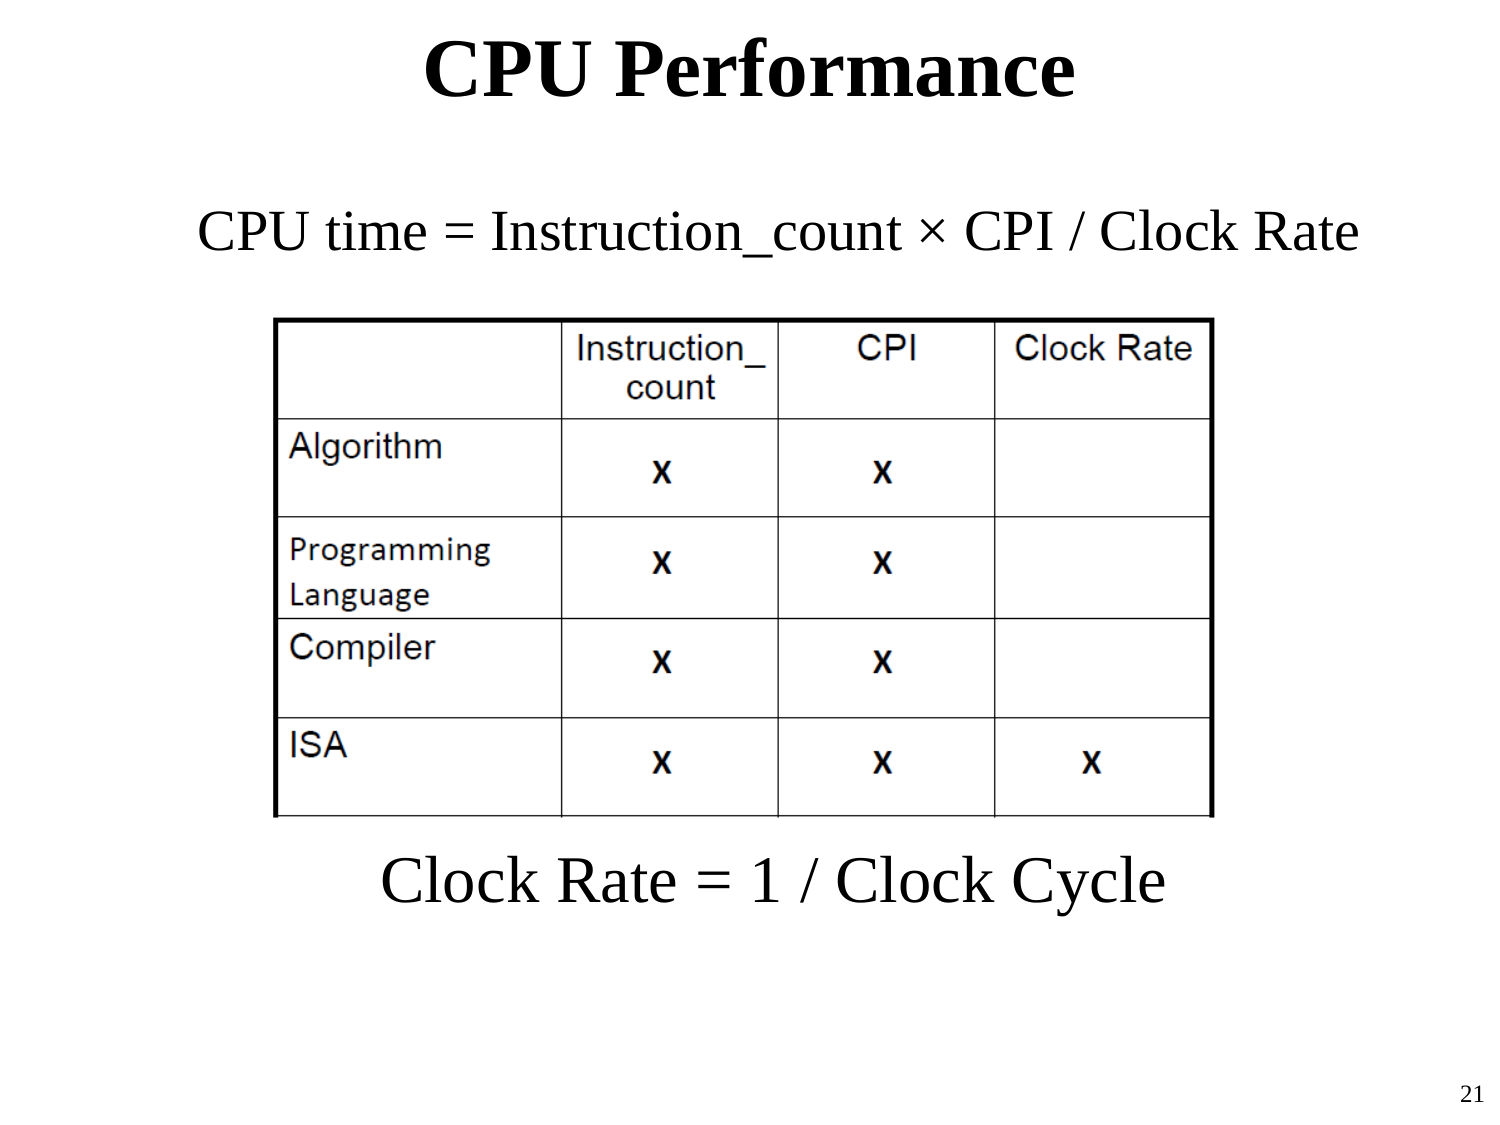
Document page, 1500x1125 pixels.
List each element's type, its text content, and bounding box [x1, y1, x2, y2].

list CPU time = Instruction_count × CPI / Clock Rate Clock Rate = 1 / Clock Cycle [64, 184, 1424, 1002]
picture [267, 314, 1221, 823]
title CPU Performance [0, 0, 1500, 126]
slide_number 21 [1186, 1069, 1500, 1125]
